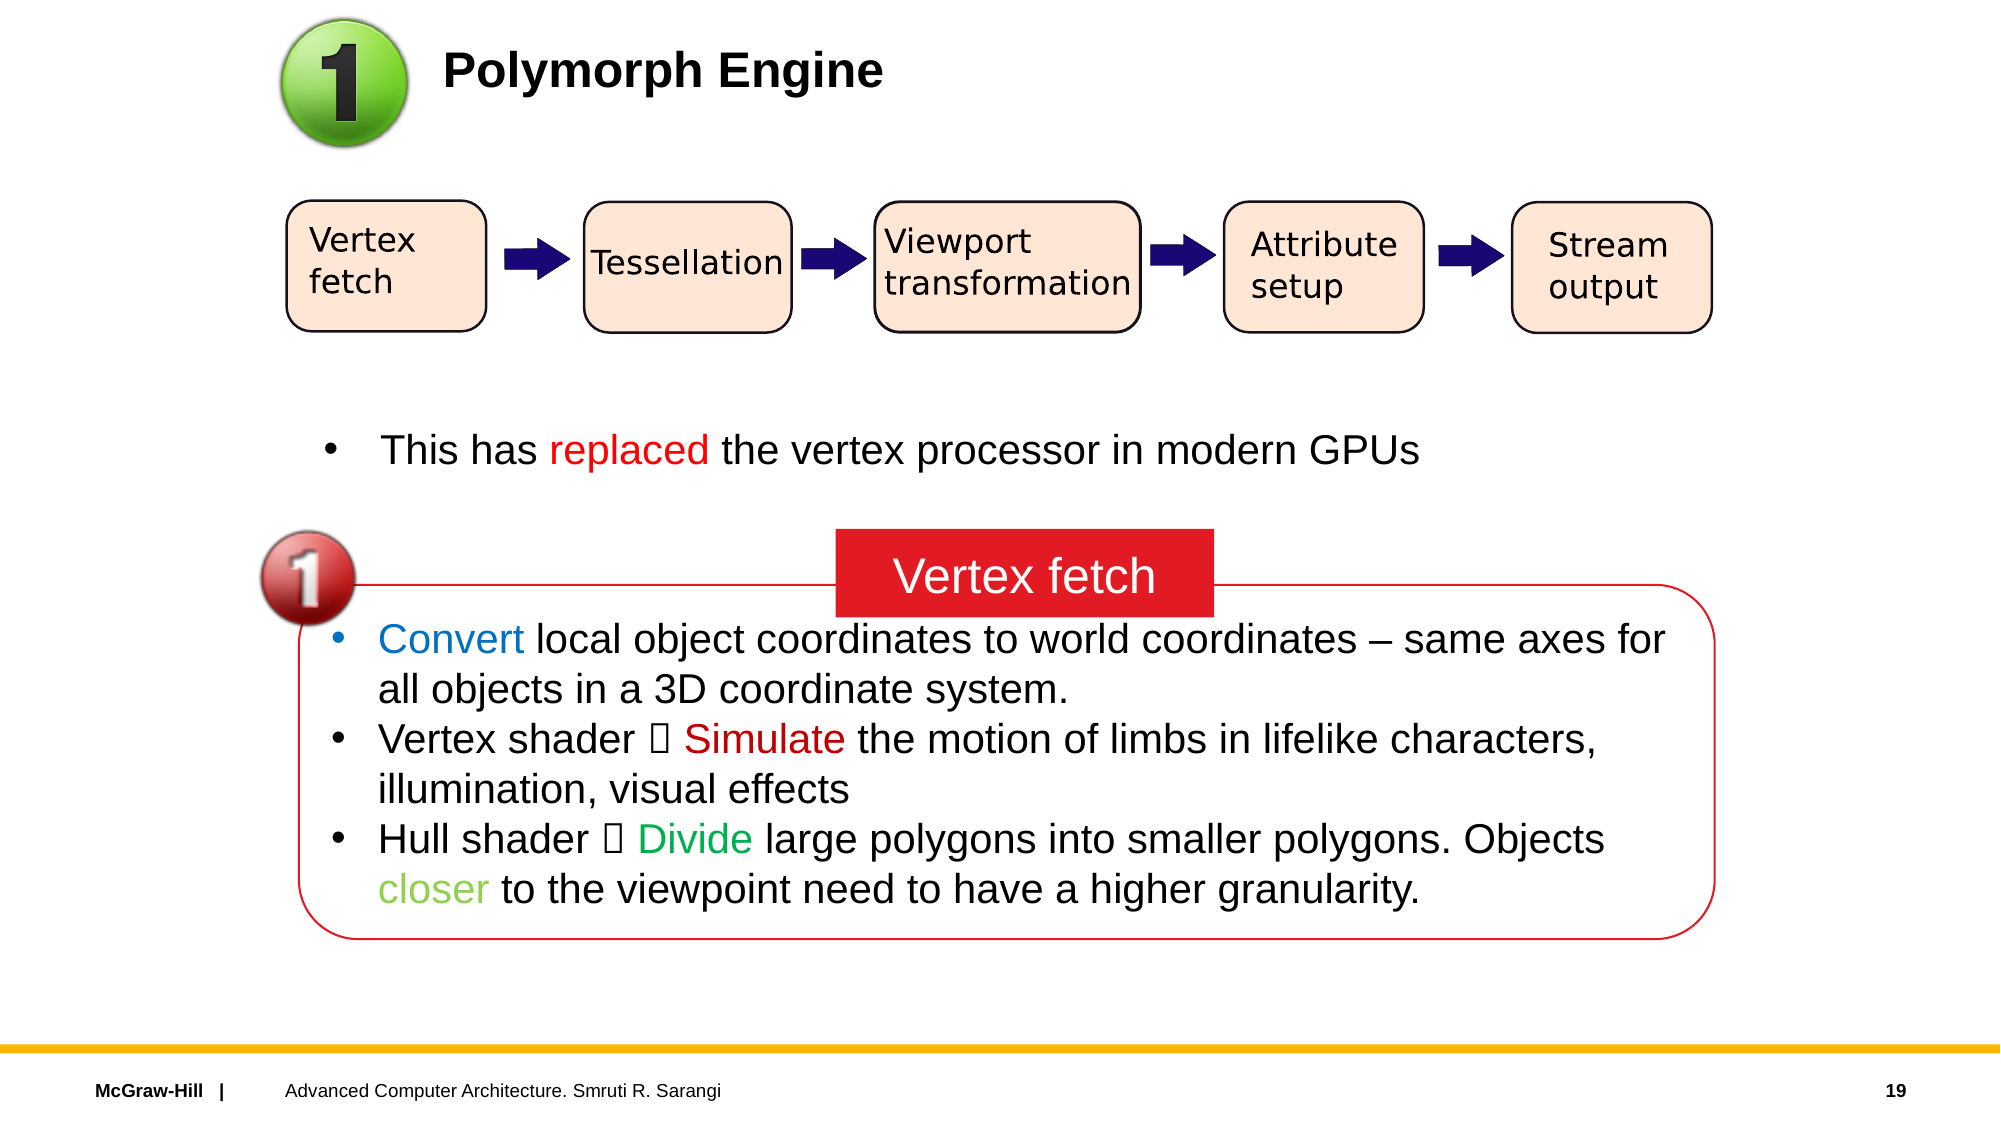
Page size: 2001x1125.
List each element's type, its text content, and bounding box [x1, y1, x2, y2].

list This has replaced the vertex processor in modern GPUs [308, 415, 1612, 486]
footer Advanced Computer Architecture. Smruti R. Sarangi [270, 1071, 1471, 1109]
text_box Vertex fetch [835, 528, 1215, 619]
text_box Convert local object coordinates to world coordinates – same axes for all objects in a 3D coordinate system. Vertex shader  Simulate the motion of limbs in lifelike characters, illumination, visual effects Hull shader  Divide large polygons into smaller polygons. Objects closer to the viewpoint need to have a higher granularity. [297, 583, 1716, 941]
picture [285, 199, 1715, 336]
picture [258, 528, 359, 629]
title Polymorph Engine [427, 36, 1573, 172]
picture [276, 14, 412, 151]
slide_number 19 [1711, 1071, 1922, 1109]
